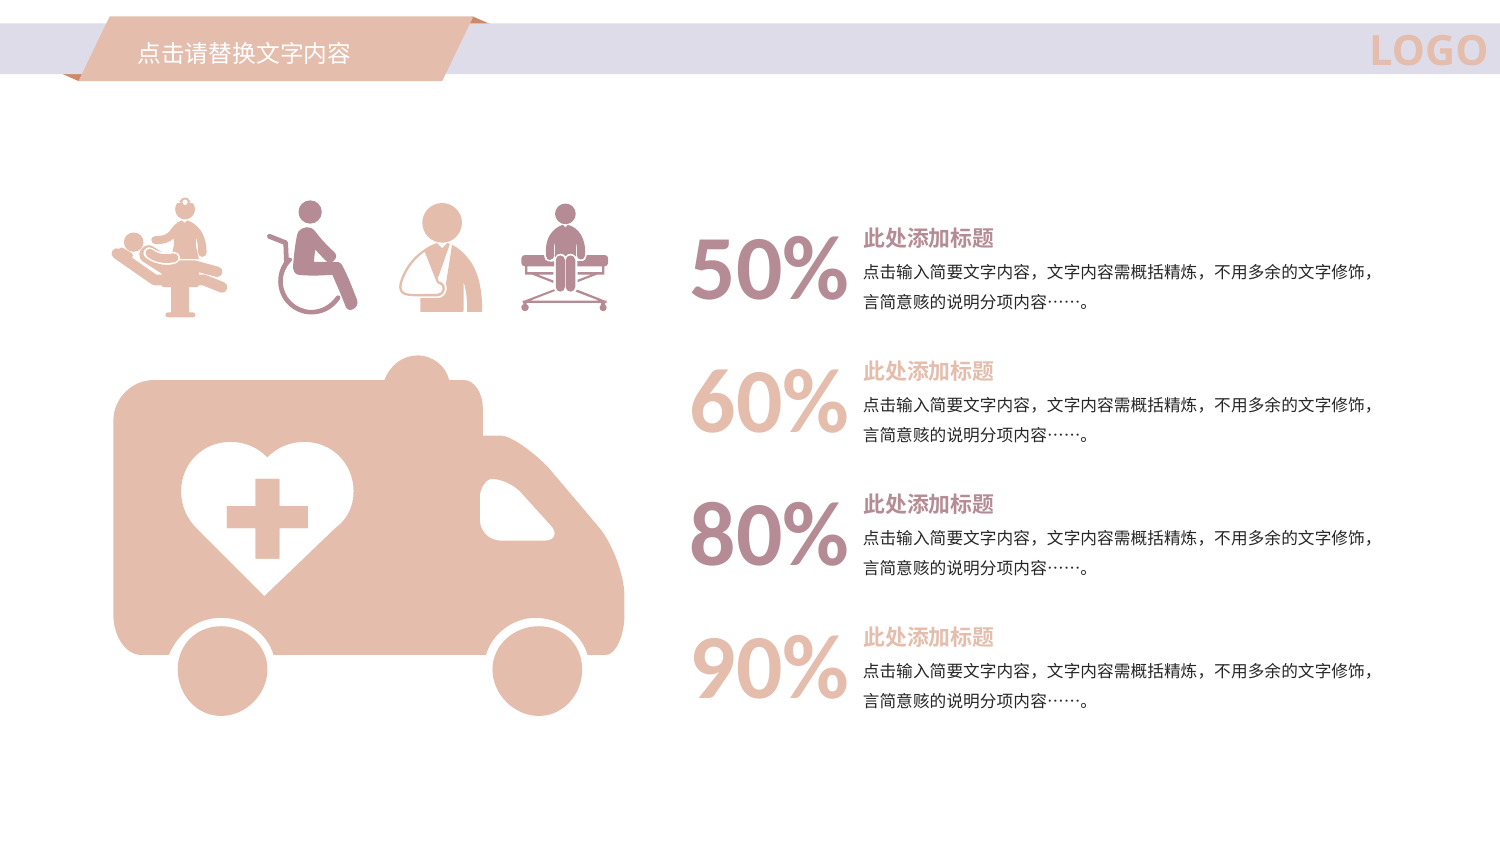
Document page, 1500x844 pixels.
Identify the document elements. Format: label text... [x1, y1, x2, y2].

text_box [0, 16, 1500, 82]
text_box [113, 355, 625, 716]
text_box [398, 203, 483, 312]
text_box 50% [689, 207, 850, 318]
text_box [862, 623, 1393, 709]
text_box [862, 224, 1393, 310]
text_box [862, 357, 1393, 443]
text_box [521, 203, 609, 312]
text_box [862, 490, 1393, 576]
text_box 80% [689, 474, 850, 585]
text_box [267, 200, 360, 315]
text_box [110, 197, 229, 318]
text_box 60% [689, 340, 850, 452]
text_box 90% [689, 607, 850, 718]
